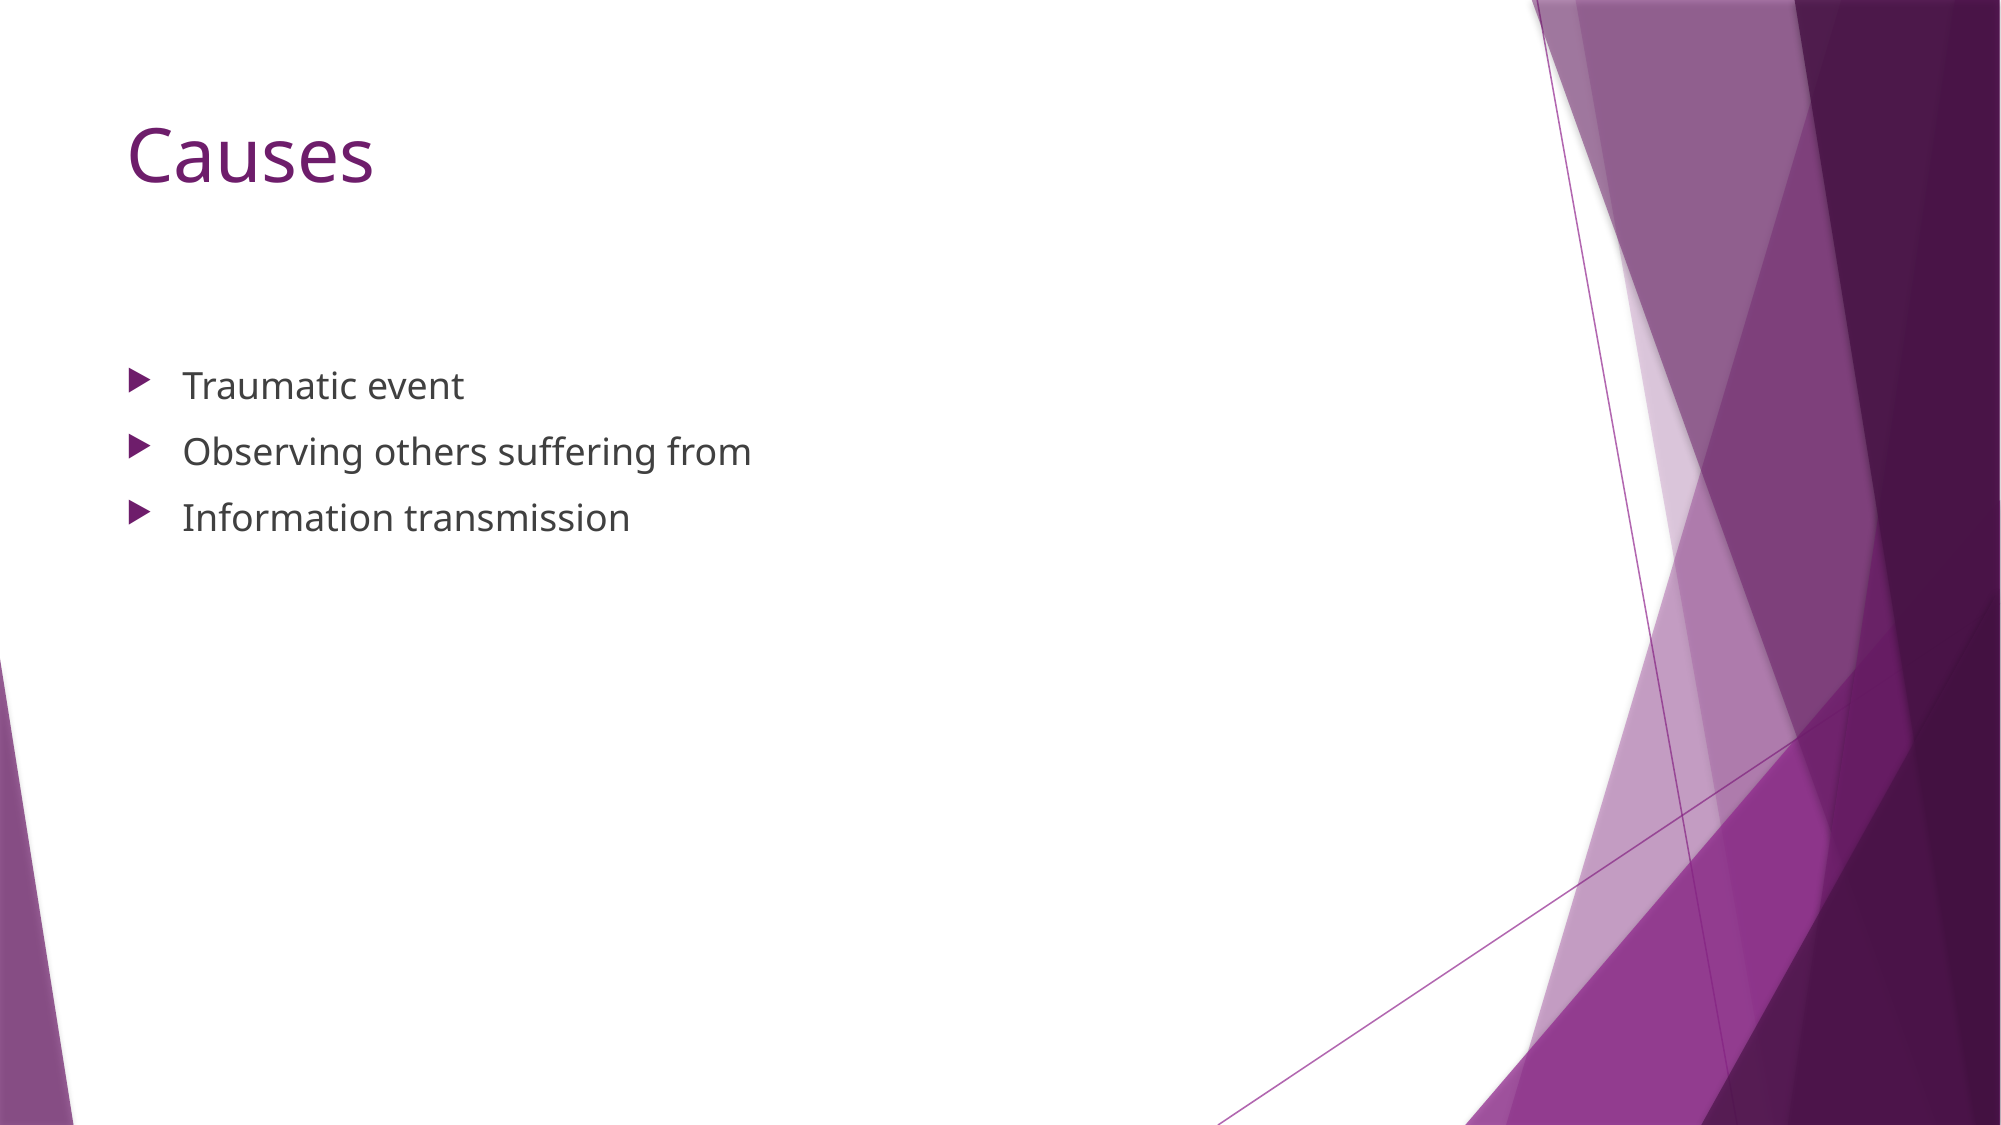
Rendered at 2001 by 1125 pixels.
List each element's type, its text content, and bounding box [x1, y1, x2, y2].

list Traumatic event Observing others suffering from Information transmission [111, 354, 1522, 992]
title Causes [111, 99, 1522, 317]
